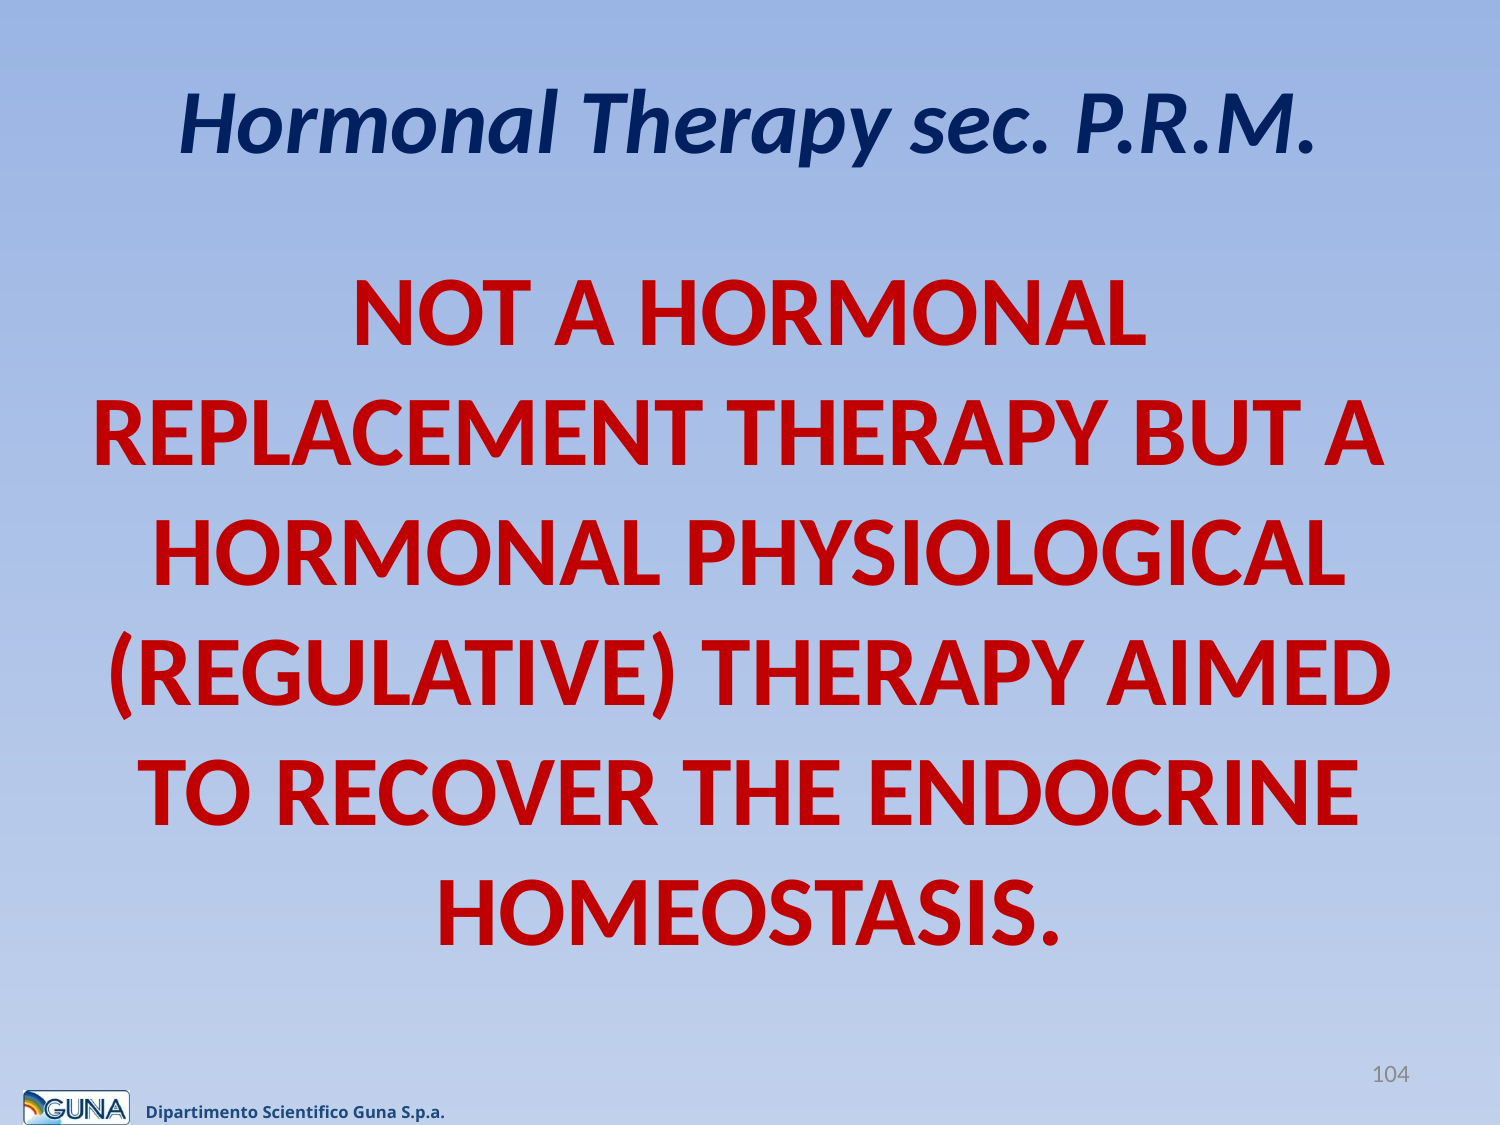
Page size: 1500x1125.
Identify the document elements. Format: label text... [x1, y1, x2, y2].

text_box Dipartimento Scientifico Guna S.p.a. [134, 1097, 481, 1125]
slide_number 104 [1074, 1042, 1425, 1103]
picture [23, 1089, 130, 1125]
text_box NOT A HORMONAL REPLACEMENT THERAPY BUT A HORMONAL PHYSIOLOGICAL (REGULATIVE) THERAPY AIMED TO RECOVER THE ENDOCRINE HOMEOSTASIS. [24, 19, 1475, 973]
text_box Hormonal Therapy sec. P.R.M. [163, 54, 1337, 180]
